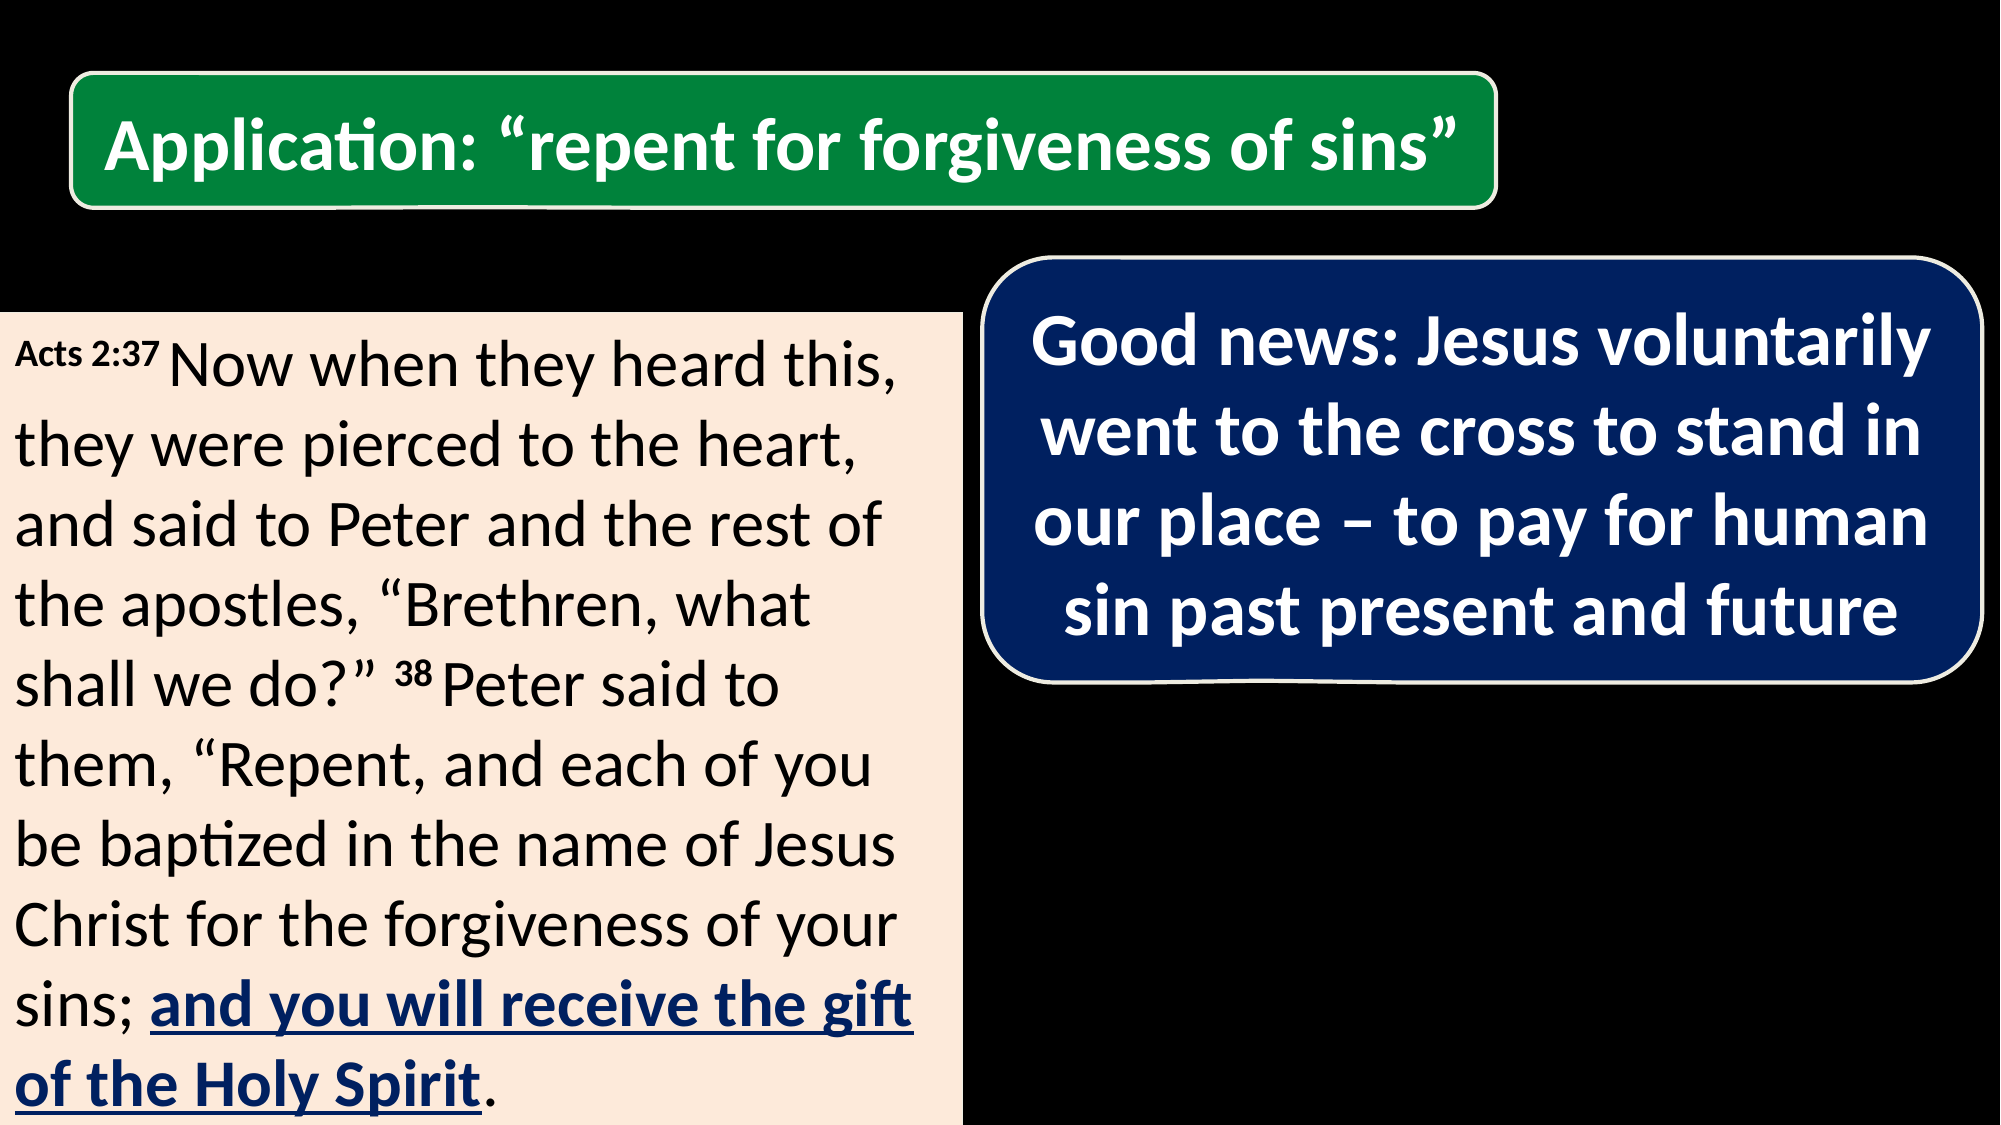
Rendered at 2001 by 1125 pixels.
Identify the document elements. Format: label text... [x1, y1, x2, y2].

text_box Application: “repent for forgiveness of sins” [68, 70, 1499, 210]
text_box [35, 0, 1137, 78]
text_box Acts 2:37 Now when they heard this, they were pierced to the heart, and said to Peter and the rest of the apostles, “Brethren, what shall we do?” 38 Peter said to them, “Repent, and each of you be baptized in the name of Jesus Christ for the forgiveness of your sins; and you will receive the gift of the Holy Spirit. [0, 312, 963, 1125]
text_box Good news: Jesus voluntarily went to the cross to stand in our place – to pay for human sin past present and future [980, 255, 1985, 685]
